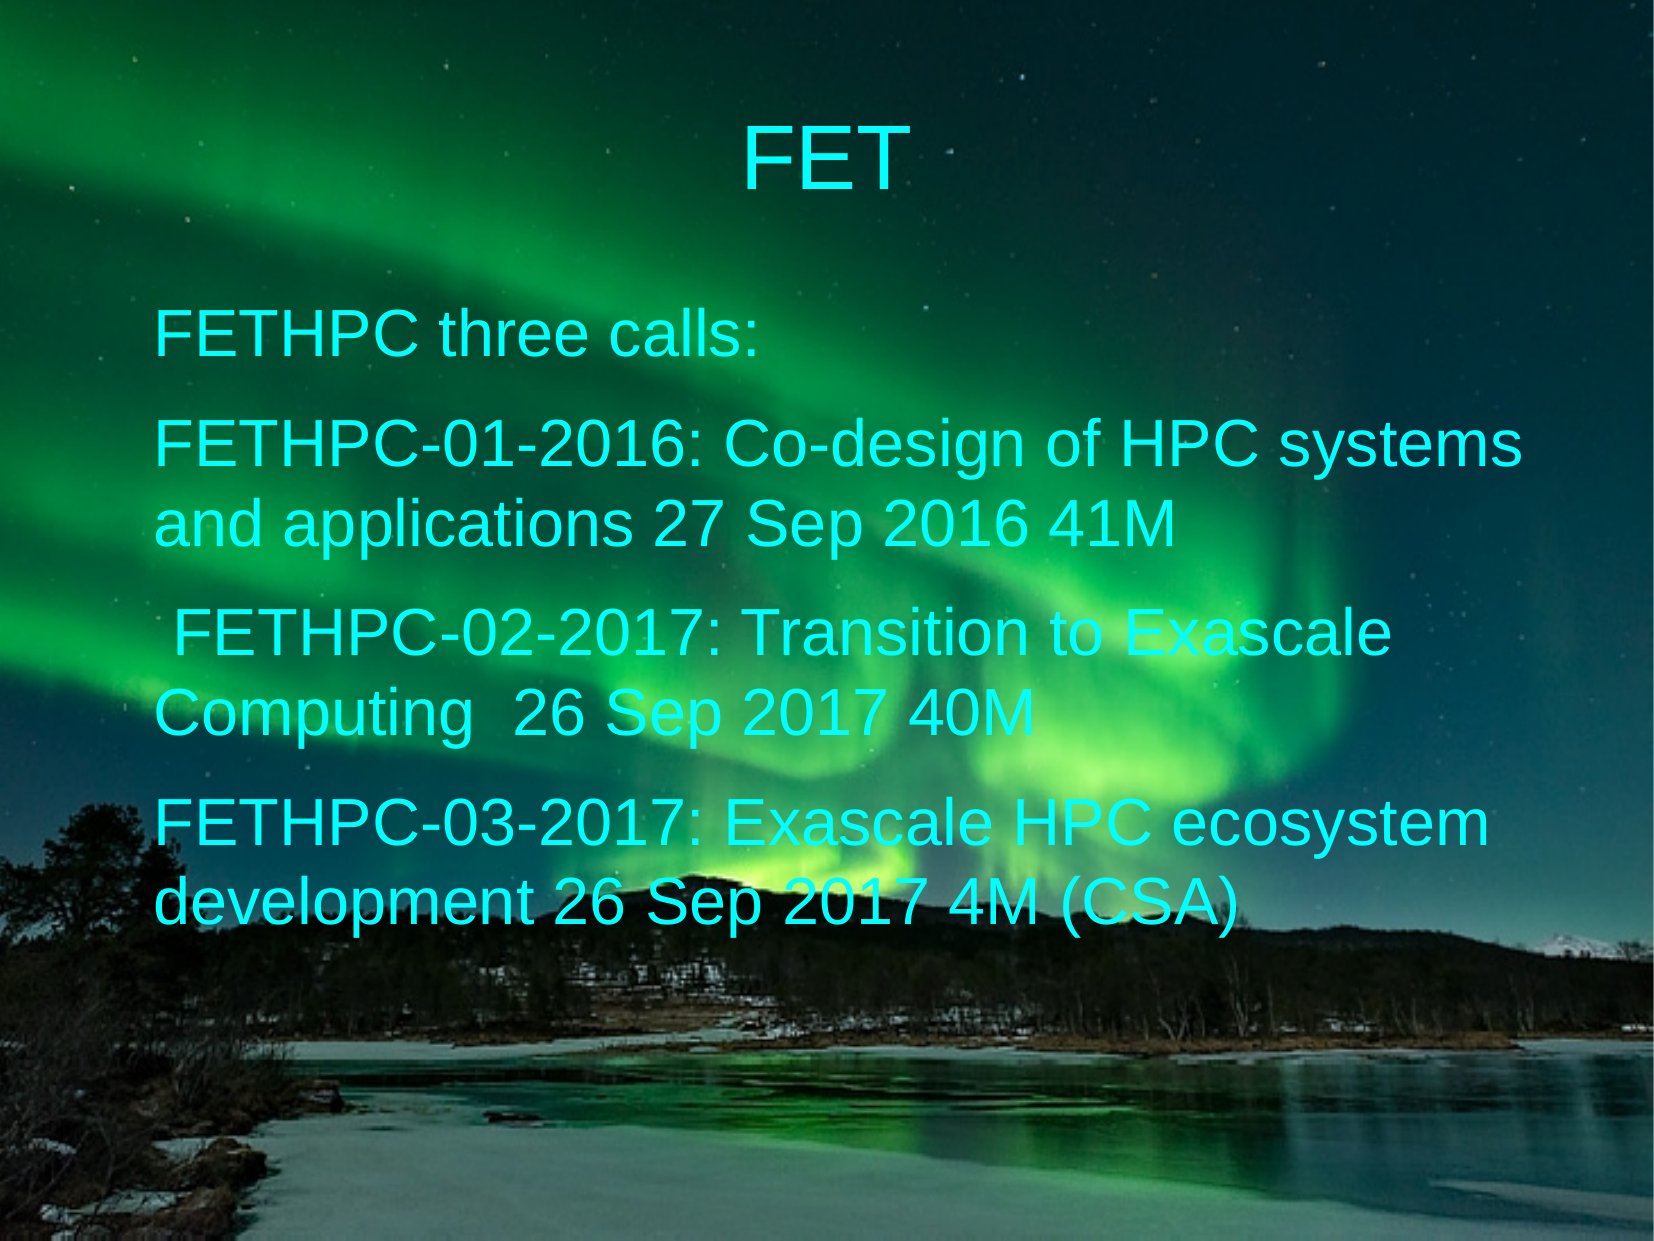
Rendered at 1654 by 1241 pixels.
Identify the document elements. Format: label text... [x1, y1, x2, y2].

list FETHPC three calls: FETHPC-01-2016: Co-design of HPC systems and applications 27 Sep 2016 41M FETHPC-02-2017: Transition to Exascale Computing 26 Sep 2017 40M FETHPC-03-2017: Exascale HPC ecosystem development 26 Sep 2017 4M (CSA) [82, 290, 1571, 1215]
picture [0, 0, 1654, 1241]
title FET [82, 49, 1571, 257]
